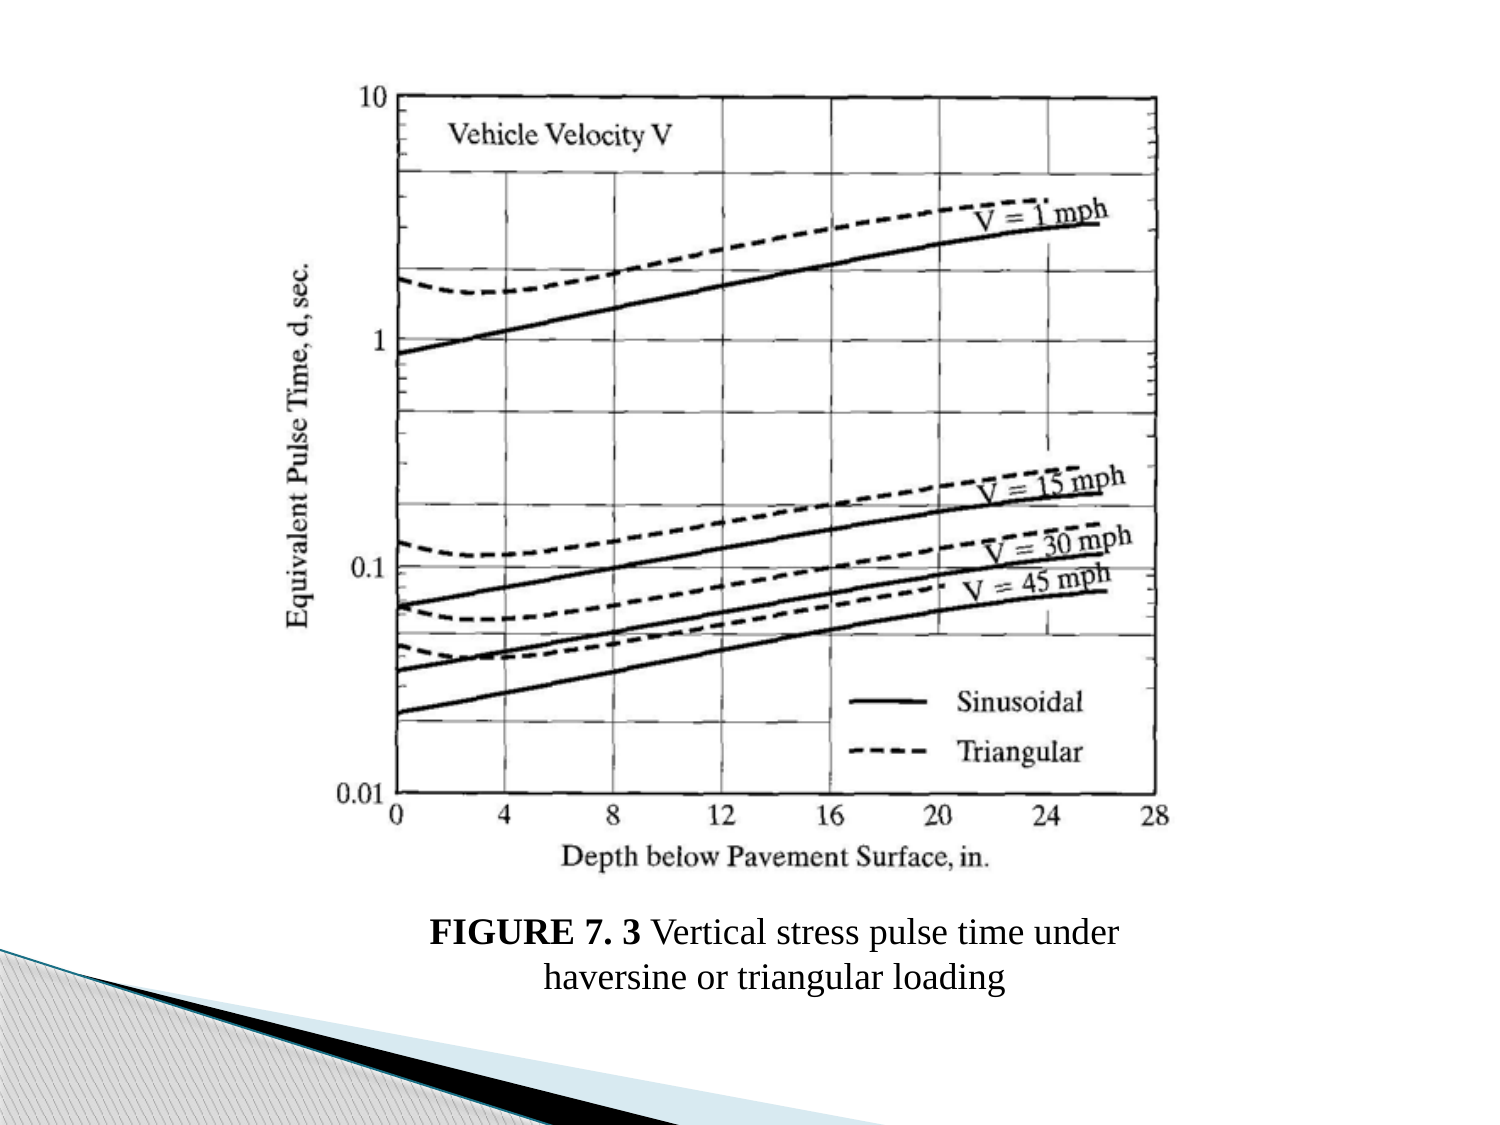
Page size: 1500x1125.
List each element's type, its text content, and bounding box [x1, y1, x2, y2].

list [274, 74, 1188, 888]
text_box FIGURE 7. 3 Vertical stress pulse time under haversine or triangular loading [399, 899, 1150, 1005]
